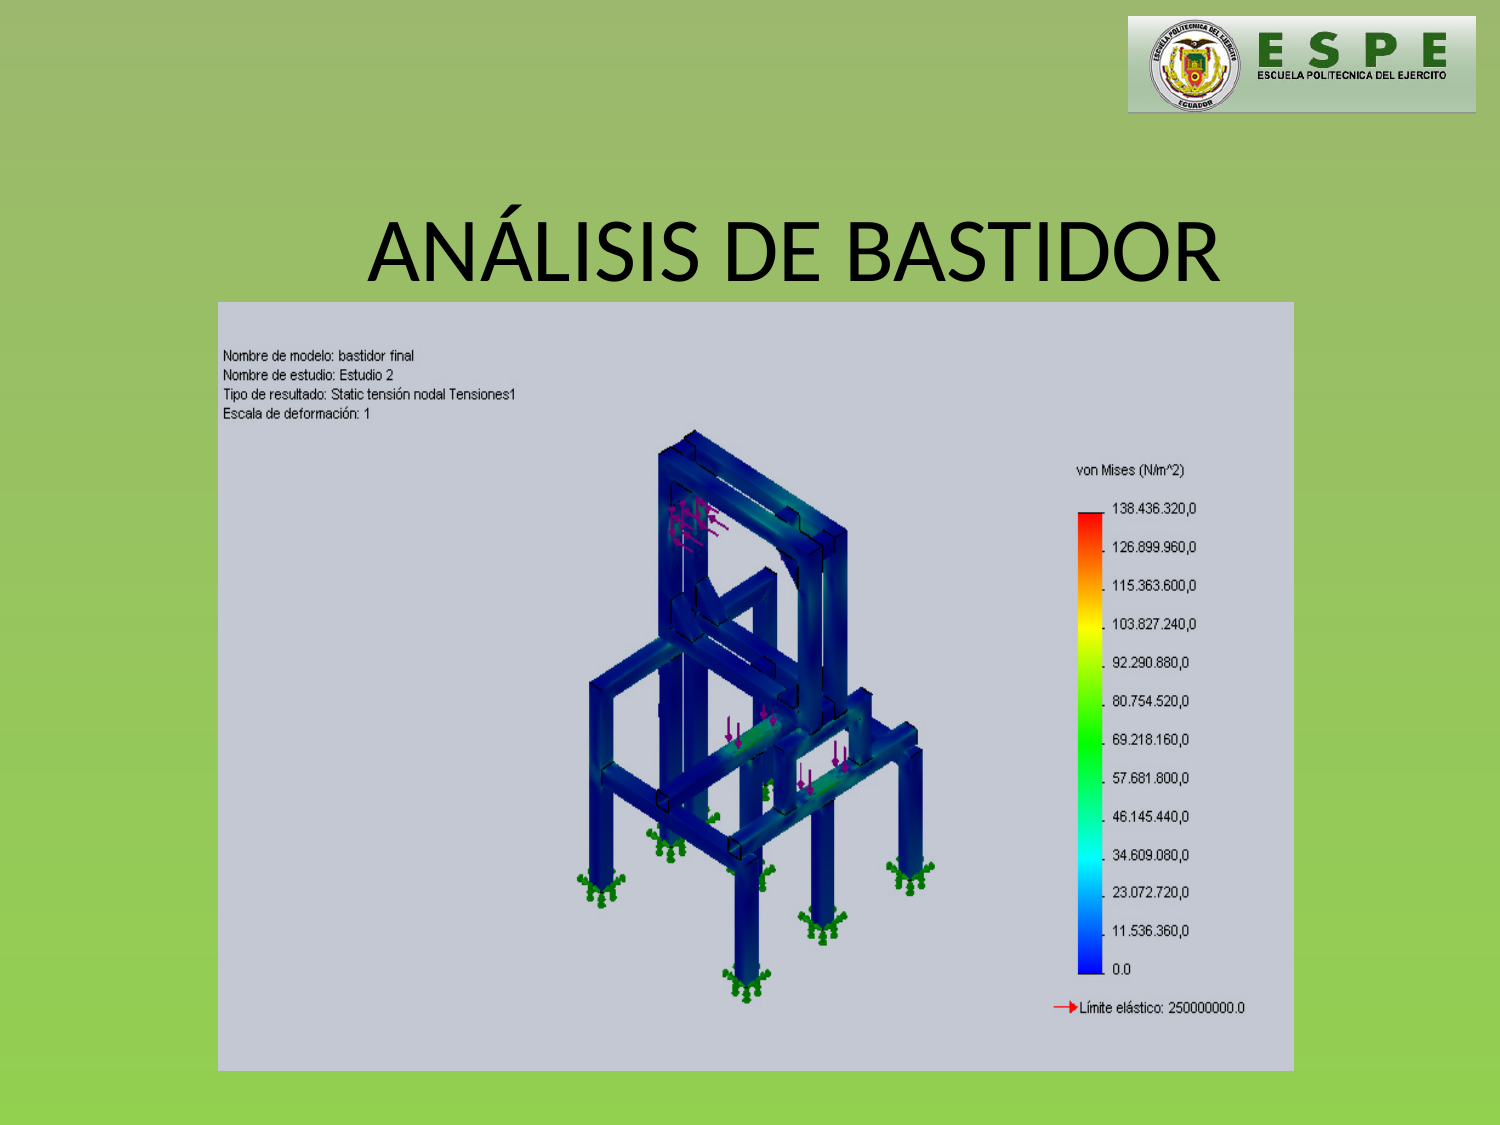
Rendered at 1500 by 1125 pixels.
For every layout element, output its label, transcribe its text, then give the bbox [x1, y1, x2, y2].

picture [218, 302, 1294, 1071]
picture [1127, 15, 1476, 114]
title ANÁLISIS DE BASTIDOR [120, 150, 1471, 339]
